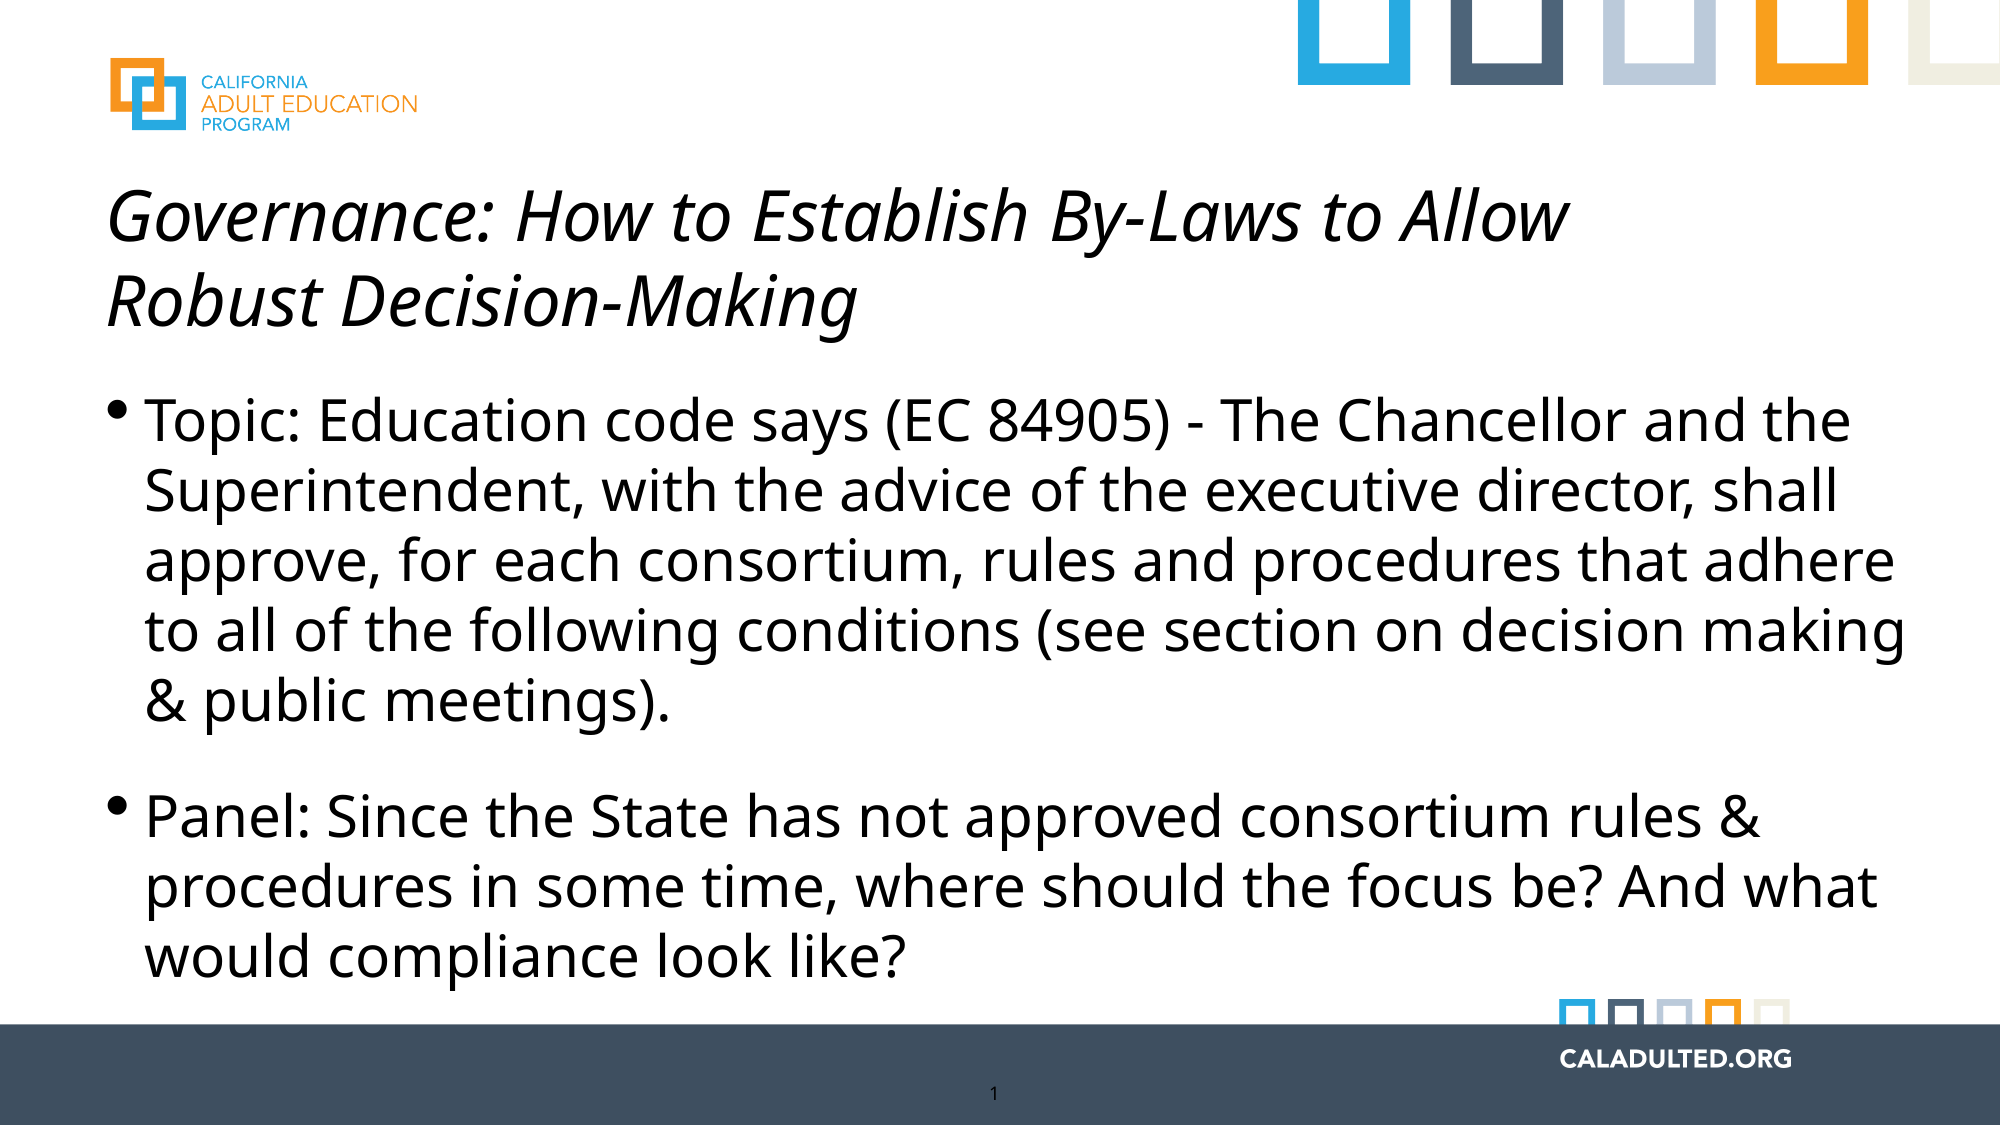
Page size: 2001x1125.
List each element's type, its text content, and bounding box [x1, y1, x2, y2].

list Topic: Education code says (EC 84905) - The Chancellor and the Superintendent, with the advice of the executive director, shall approve, for each consortium, rules and procedures that adhere to all of the following conditions (see section on decision making & public meetings). Panel: Since the State has not approved consortium rules & procedures in some time, where should the focus be? And what would compliance look like? [96, 328, 1947, 1044]
title Governance: How to Establish By-Laws to Allow Robust Decision-Making [96, 146, 1605, 328]
picture [0, 0, 2000, 1125]
slide_number 1 [980, 1072, 1022, 1113]
